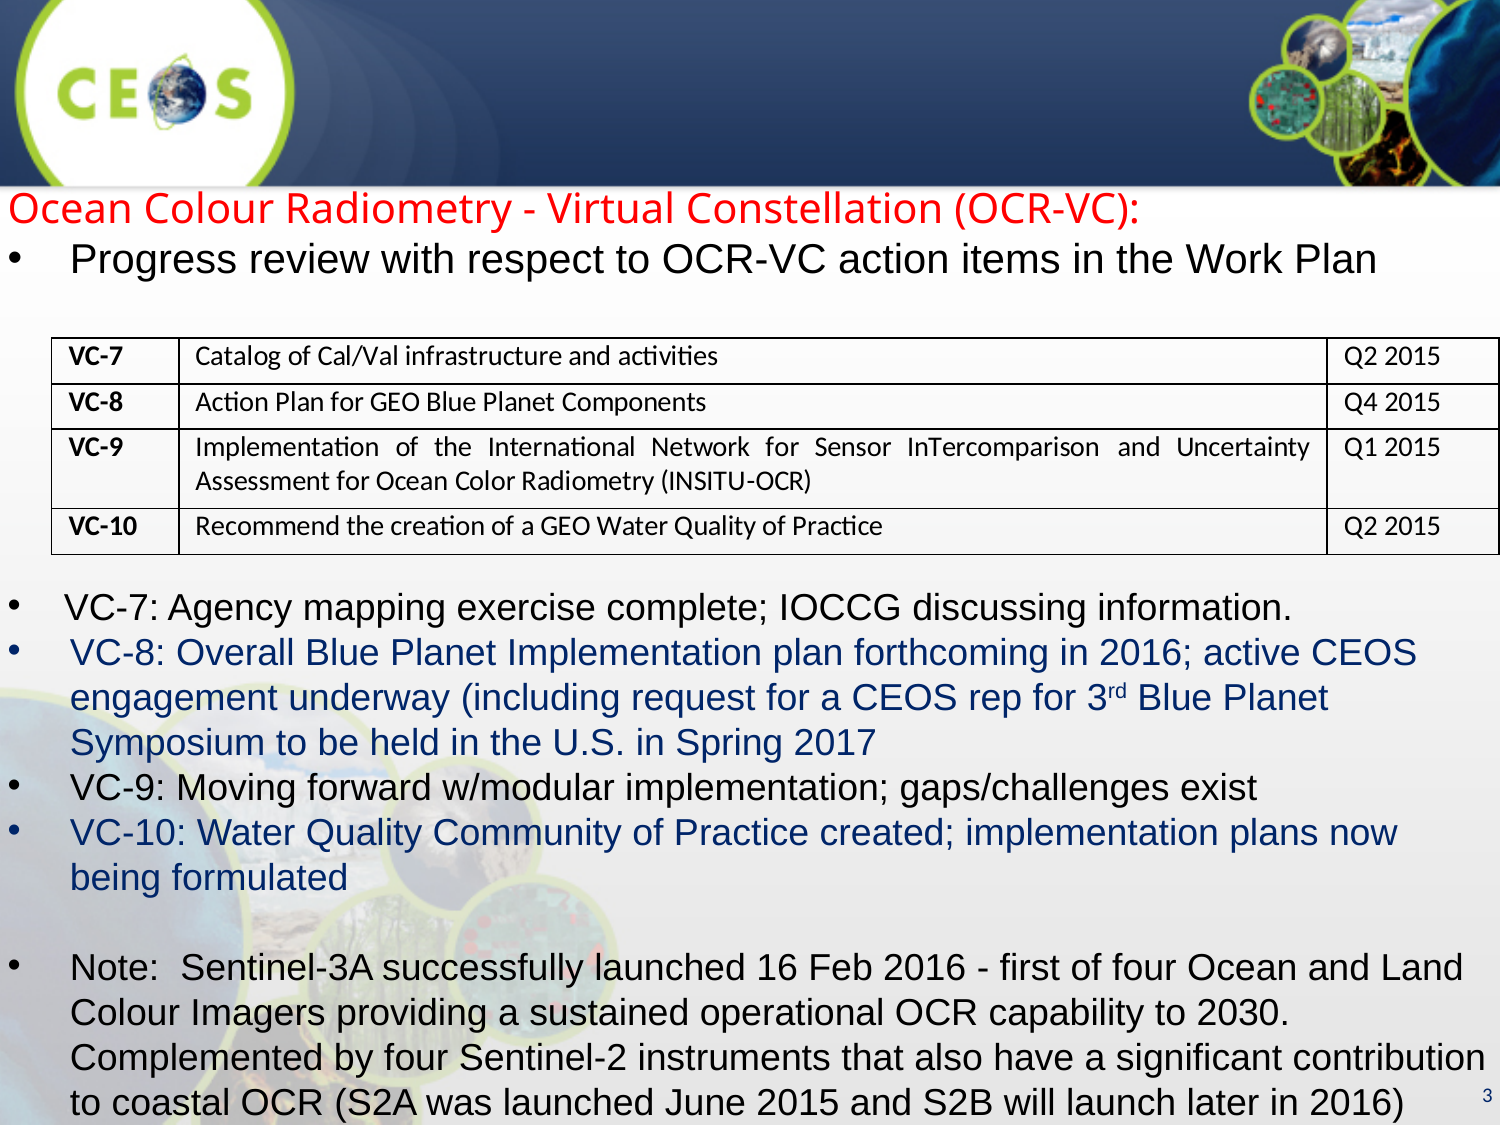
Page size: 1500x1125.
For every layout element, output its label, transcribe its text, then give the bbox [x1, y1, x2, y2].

text_box Ocean Colour Radiometry - Virtual Constellation (OCR-VC): Progress review with respect to OCR-VC action items in the Work Plan VC-7: Agency mapping exercise complete; IOCCG discussing information. VC-8: Overall Blue Planet Implementation plan forthcoming in 2016; active CEOS engagement underway (including request for a CEOS rep for 3rd Blue Planet Symposium to be held in the U.S. in Spring 2017 VC-9: Moving forward w/modular implementation; gaps/challenges exist VC-10: Water Quality Community of Practice created; implementation plans now being formulated Note: Sentinel-3A successfully launched 16 Feb 2016 - first of four Ocean and Land Colour Imagers providing a sustained operational OCR capability to 2030. Complemented by four Sentinel-2 instruments that also have a significant contribution to coastal OCR (S2A was launched June 2015 and S2B will launch later in 2016) [0, 174, 1500, 1125]
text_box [50, 337, 1500, 684]
picture [0, 0, 1500, 174]
